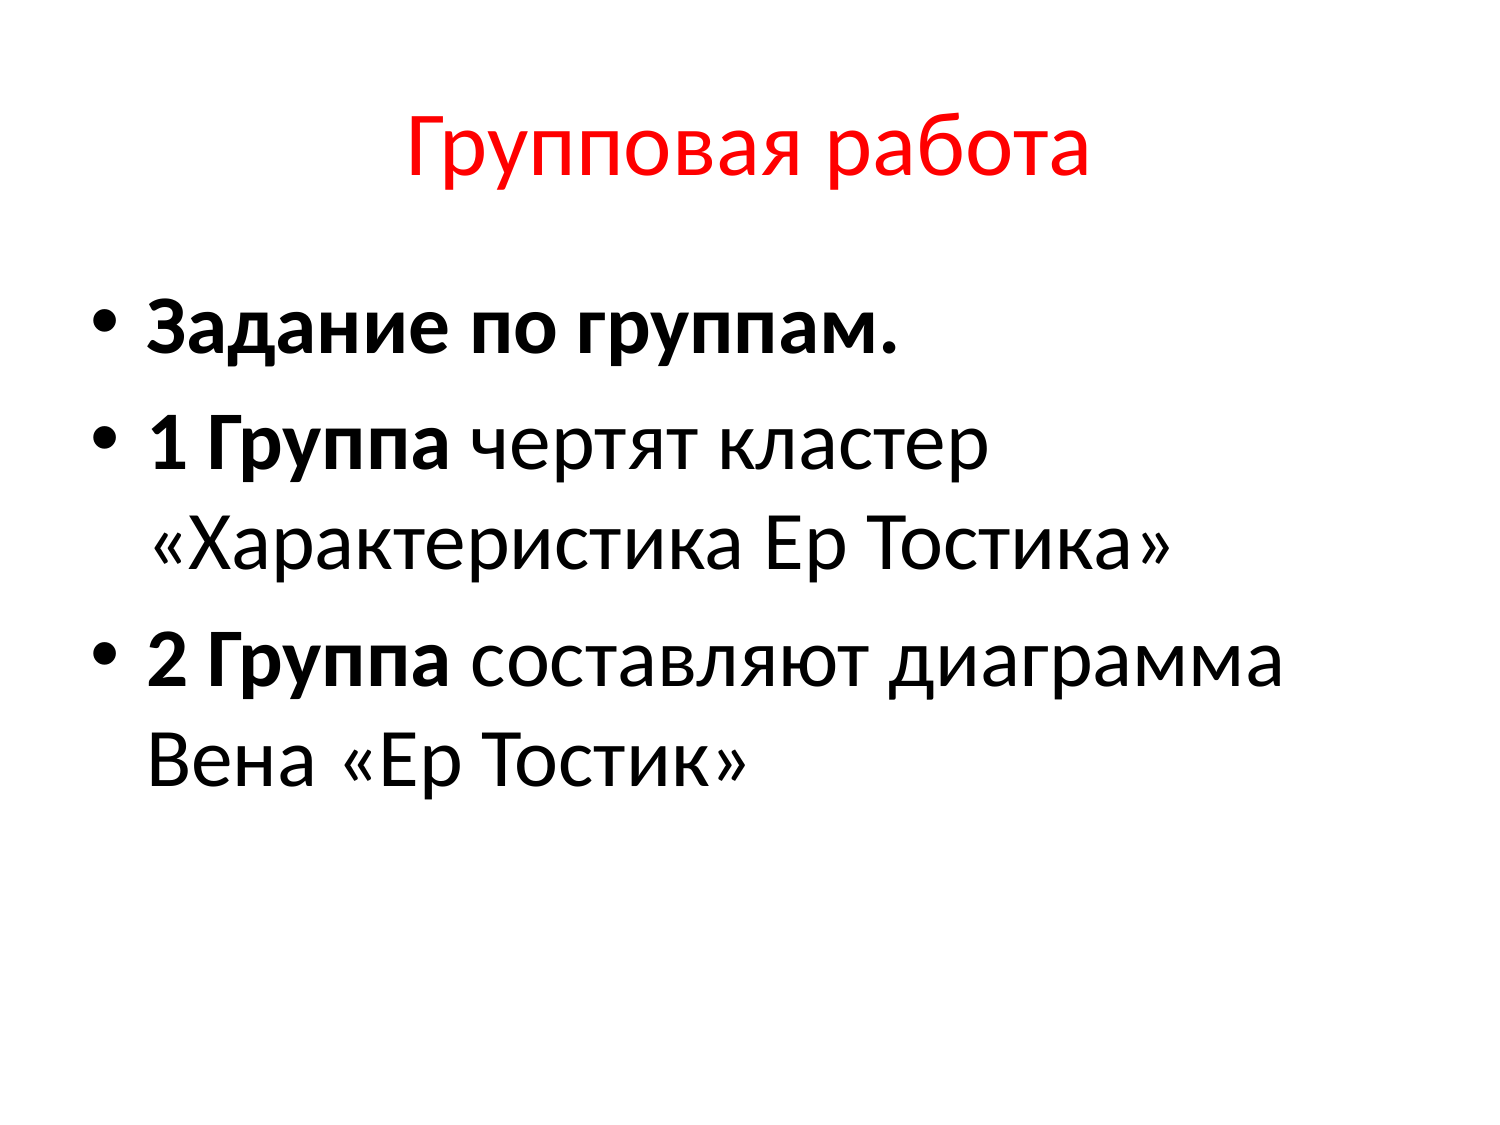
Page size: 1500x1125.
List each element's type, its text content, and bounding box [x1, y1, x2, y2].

list Задание по группам. 1 Группа чертят кластер «Характеристика Ер Тостика» 2 Группа составляют диаграмма Вена «Ер Тостик» [75, 262, 1425, 1005]
title Групповая работа [75, 45, 1425, 233]
